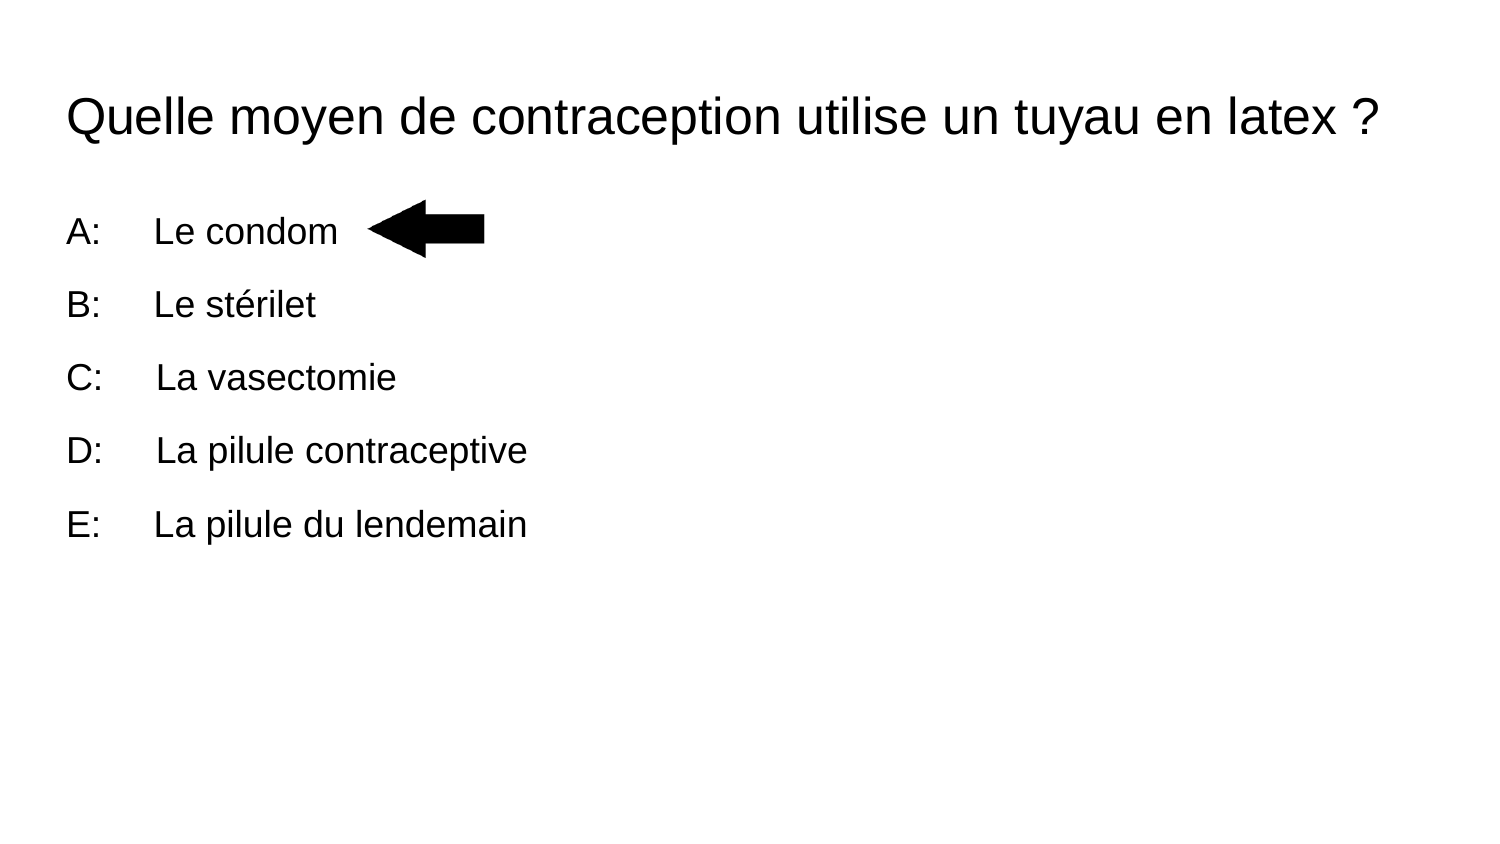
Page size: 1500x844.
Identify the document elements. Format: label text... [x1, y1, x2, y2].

title Quelle moyen de contraception utilise un tuyau en latex ? [51, 72, 1449, 167]
list A: Le condom B: Le stérilet C: La vasectomie D: La pilule contraceptive E: La pilule du lendemain [51, 189, 1449, 750]
picture [362, 166, 488, 292]
